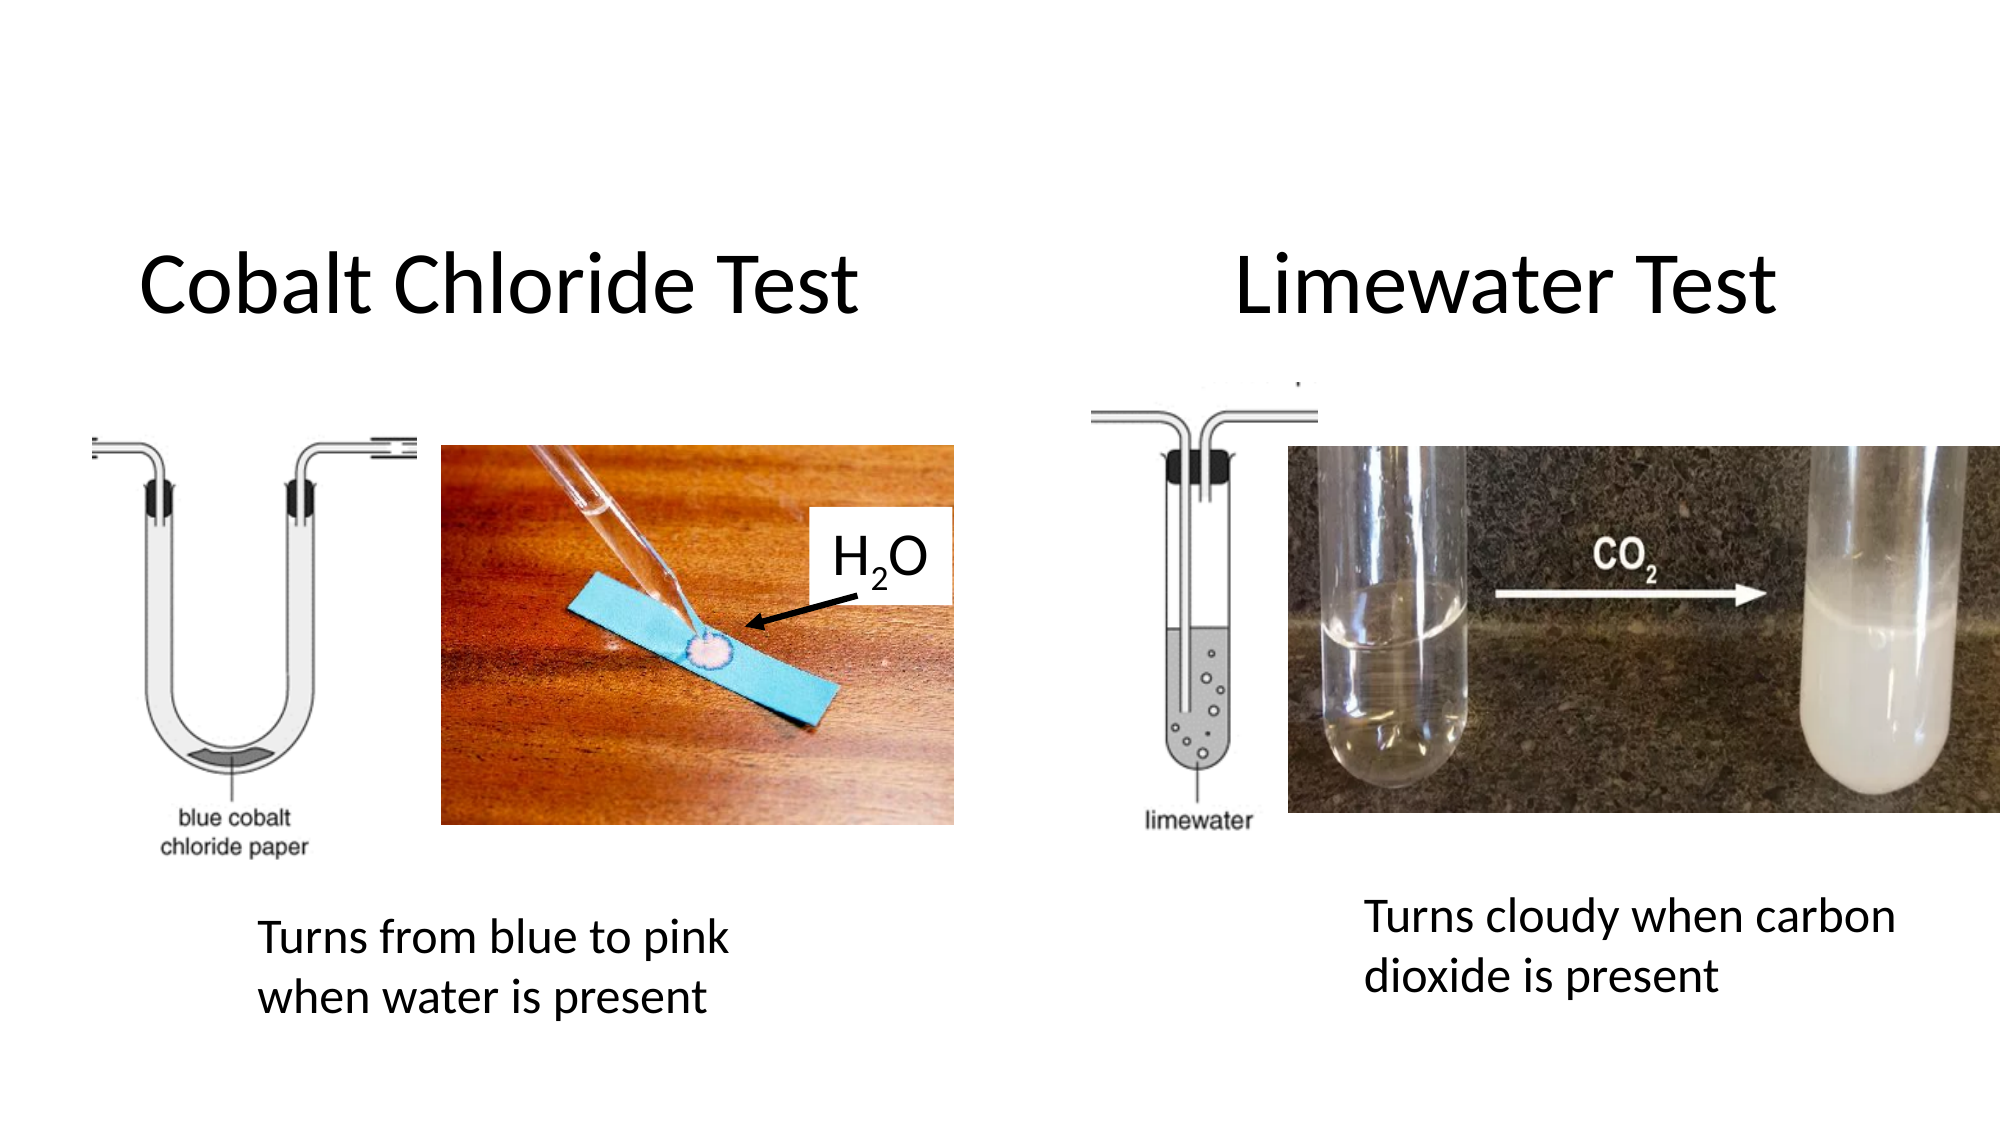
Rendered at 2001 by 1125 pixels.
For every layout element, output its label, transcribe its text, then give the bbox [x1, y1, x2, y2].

text_box Limewater Test [1220, 216, 1945, 339]
picture [441, 445, 954, 825]
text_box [744, 595, 858, 627]
text_box Cobalt Chloride Test [84, 216, 916, 339]
picture [1090, 382, 2000, 841]
text_box Turns from blue to pink when water is present [237, 893, 838, 1034]
picture [92, 399, 417, 874]
text_box Turns cloudy when carbon dioxide is present [1343, 872, 1944, 1013]
